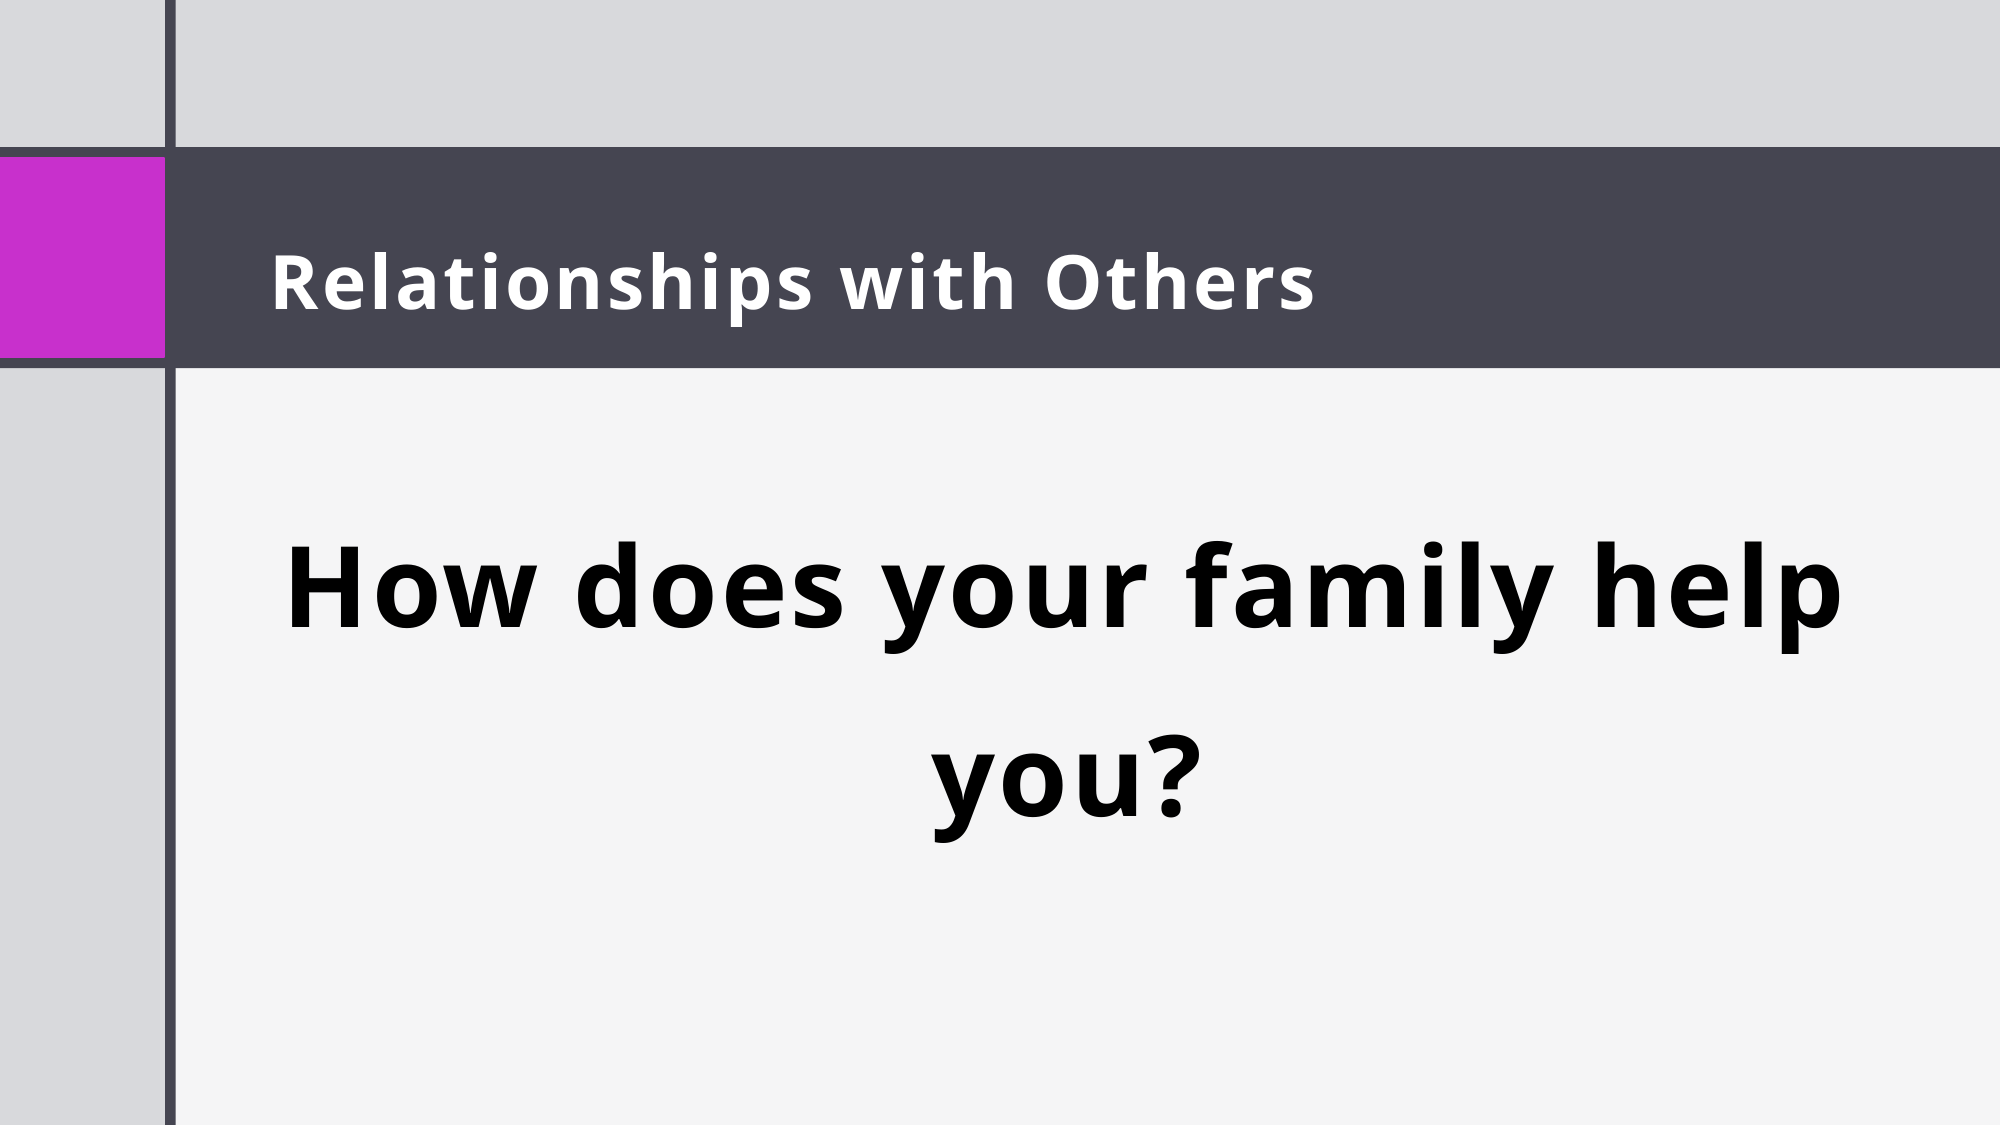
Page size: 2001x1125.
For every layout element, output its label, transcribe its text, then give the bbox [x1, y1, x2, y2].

text_box [0, 369, 164, 1125]
text_box [0, 157, 165, 358]
text_box [0, 0, 164, 146]
text_box [177, 146, 2000, 369]
text_box [177, 369, 2000, 1125]
text_box [164, 0, 177, 1125]
title Relationships with Others [251, 171, 1895, 341]
text_box [177, 0, 2000, 146]
list How does your family help you? [251, 443, 1882, 1006]
text_box [0, 146, 164, 157]
text_box [0, 358, 164, 369]
